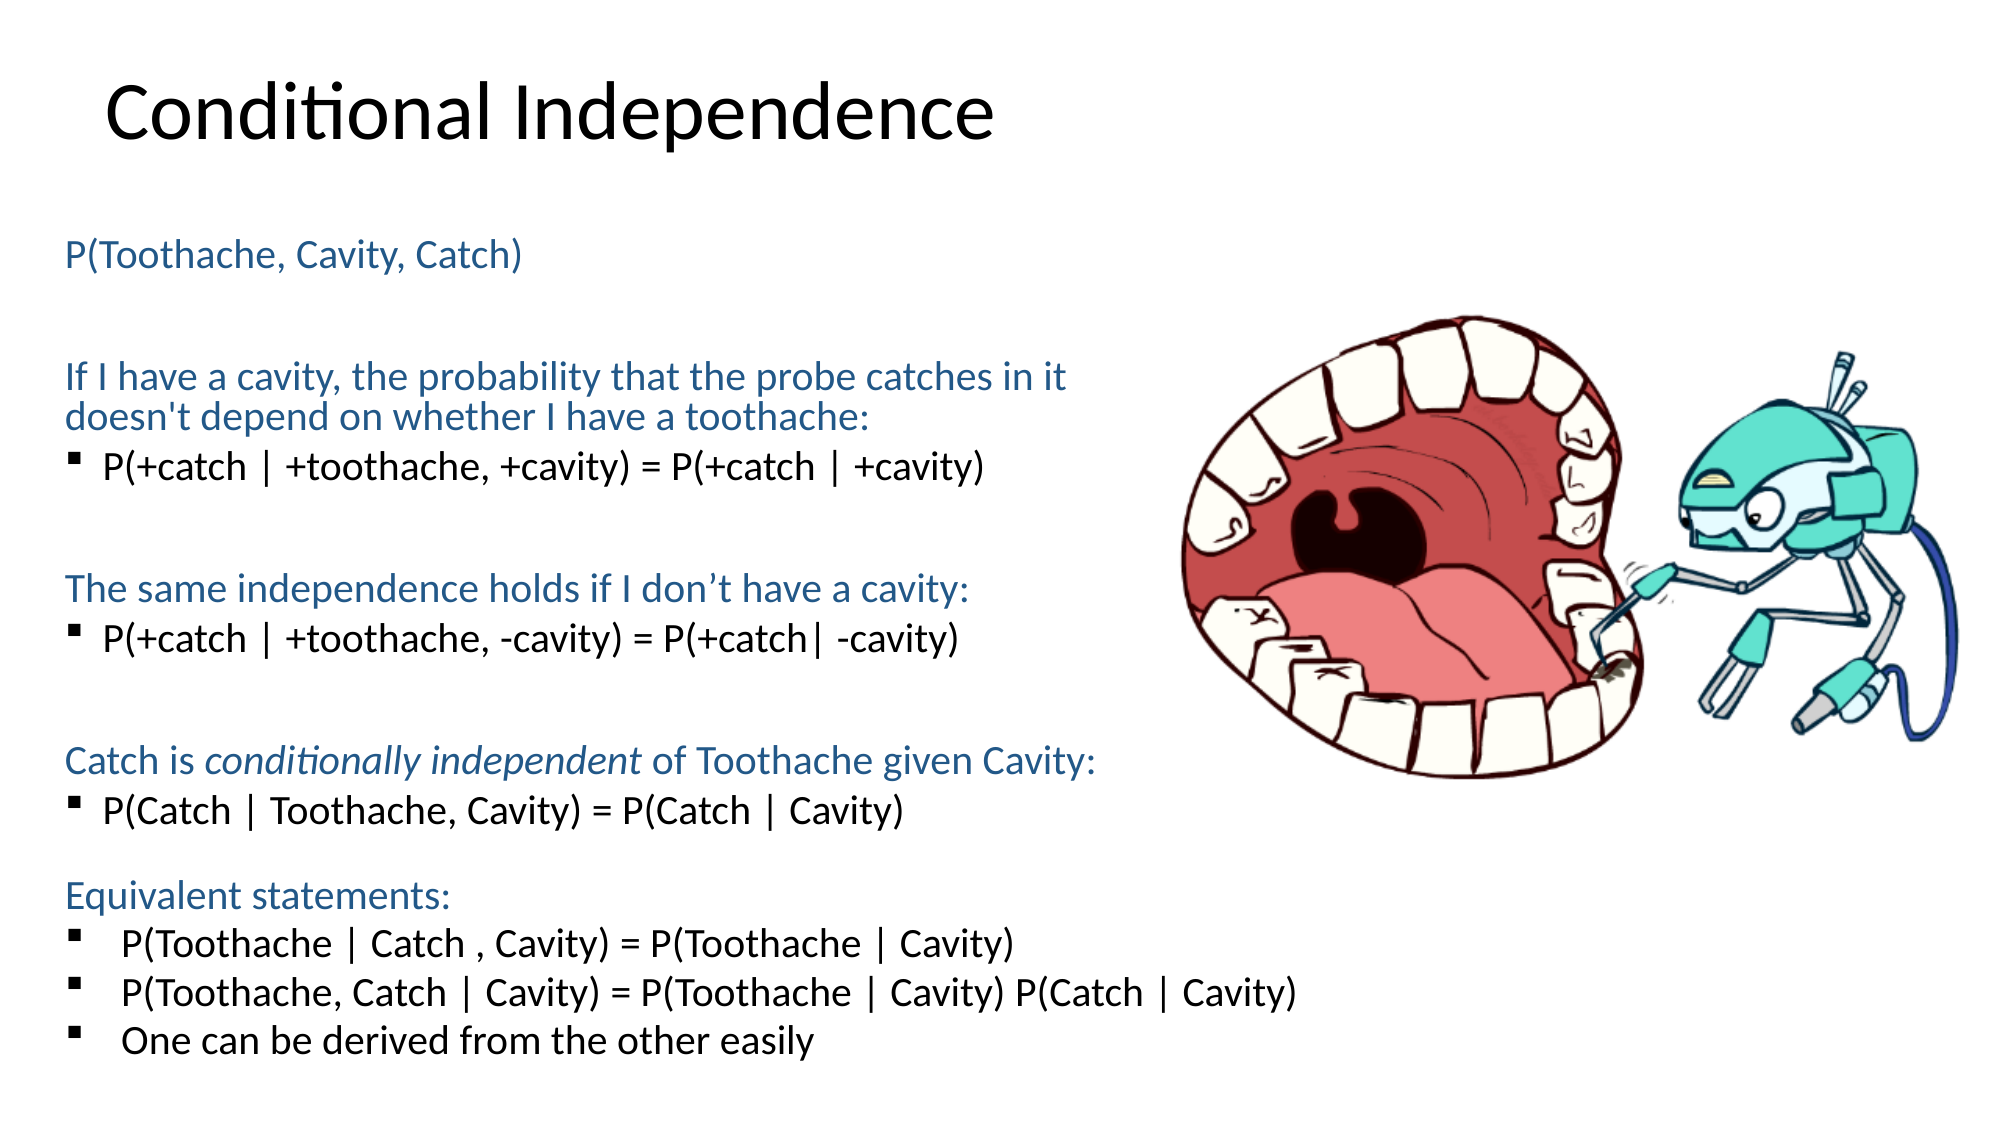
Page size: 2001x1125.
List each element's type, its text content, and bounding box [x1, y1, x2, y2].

title Conditional Independence [90, 60, 1816, 164]
text_box Equivalent statements: P(Toothache | Catch , Cavity) = P(Toothache | Cavity) P(Toothache, Catch | Cavity) = P(Toothache | Cavity) P(Catch | Cavity) One can be derived from the other easily [49, 811, 1325, 950]
list P(Toothache, Cavity, Catch) If I have a cavity, the probability that the probe catches in it doesn't depend on whether I have a toothache: P(+catch | +toothache, +cavity) = P(+catch | +cavity) The same independence holds if I don’t have a cavity: P(+catch | +toothache, -cavity) = P(+catch| -cavity) Catch is conditionally independent of Toothache given Cavity: P(Catch | Toothache, Cavity) = P(Catch | Cavity) [50, 229, 1175, 811]
picture [1149, 299, 1977, 795]
list P(Toothache, Cavity, Catch) If I have a cavity, the probability that the probe catches in it doesn't depend on whether I have a toothache: P(+catch | +toothache, +cavity) = P(+catch | +cavity) The same independence holds if I don’t have a cavity: P(+catch | +toothache, -cavity) = P(+catch| -cavity) Catch is conditionally independent of Toothache given Cavity: P(Catch | Toothache, Cavity) = P(Catch | Cavity) [50, 950, 1175, 1005]
